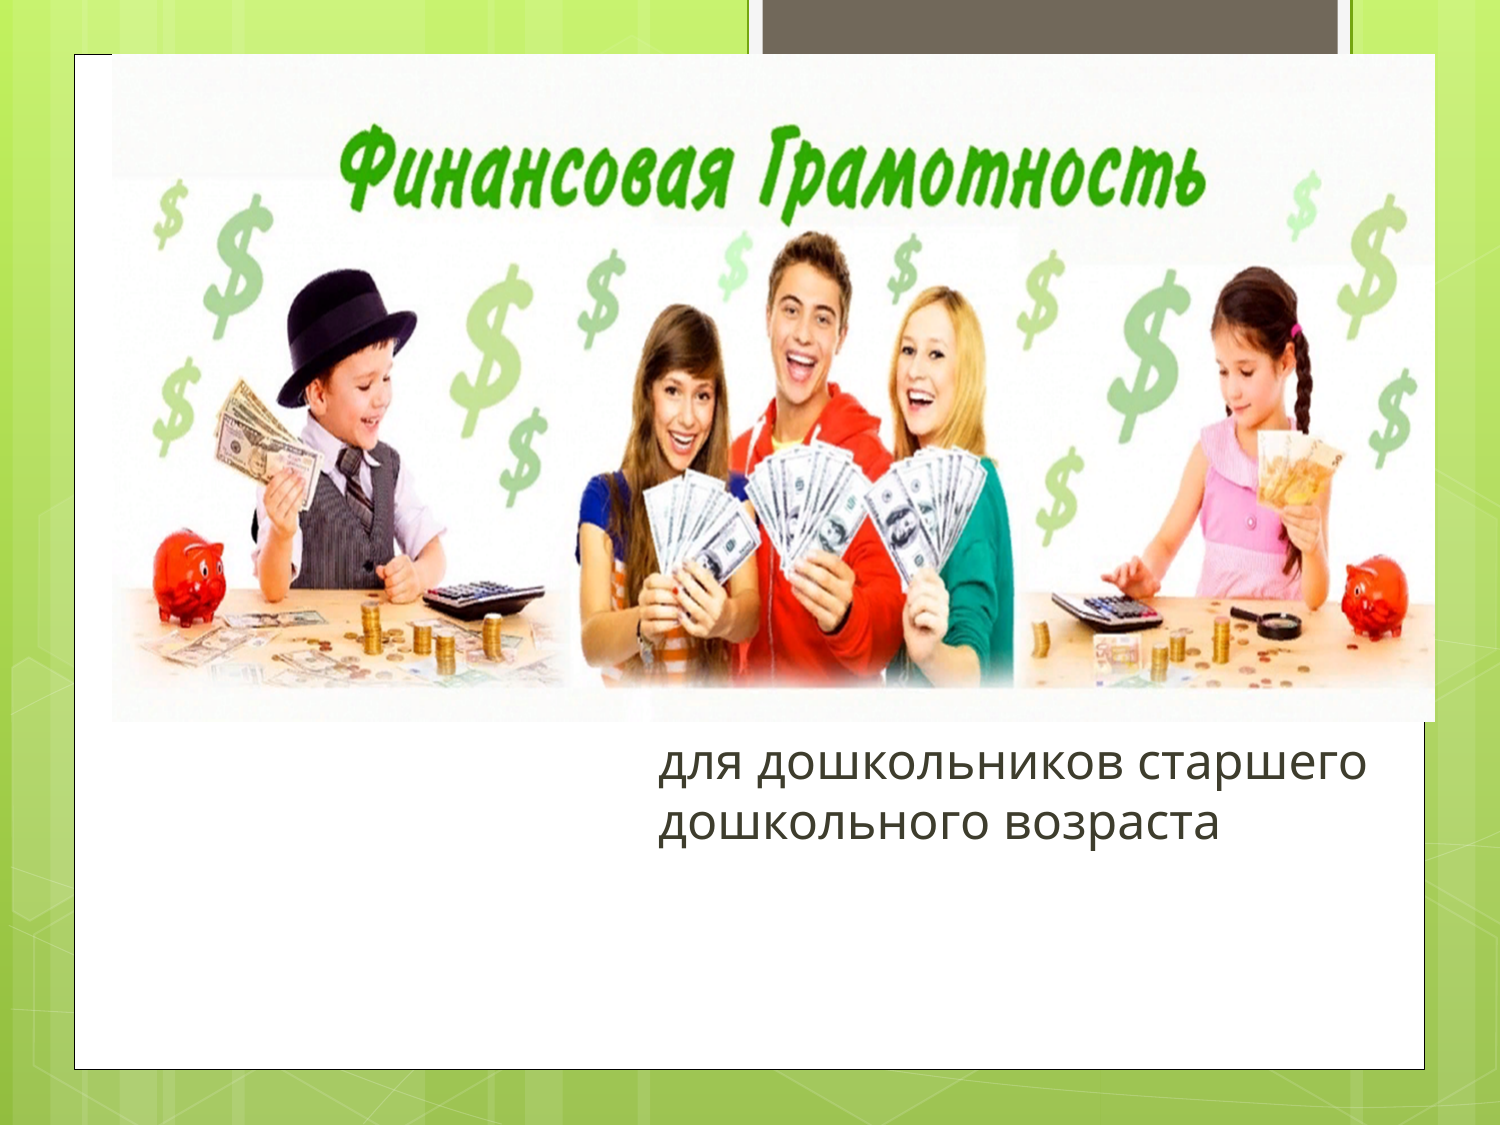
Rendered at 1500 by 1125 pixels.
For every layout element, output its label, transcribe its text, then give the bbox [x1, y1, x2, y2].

picture [111, 54, 1435, 722]
list для дошкольников старшего дошкольного возраста [631, 730, 1435, 1059]
